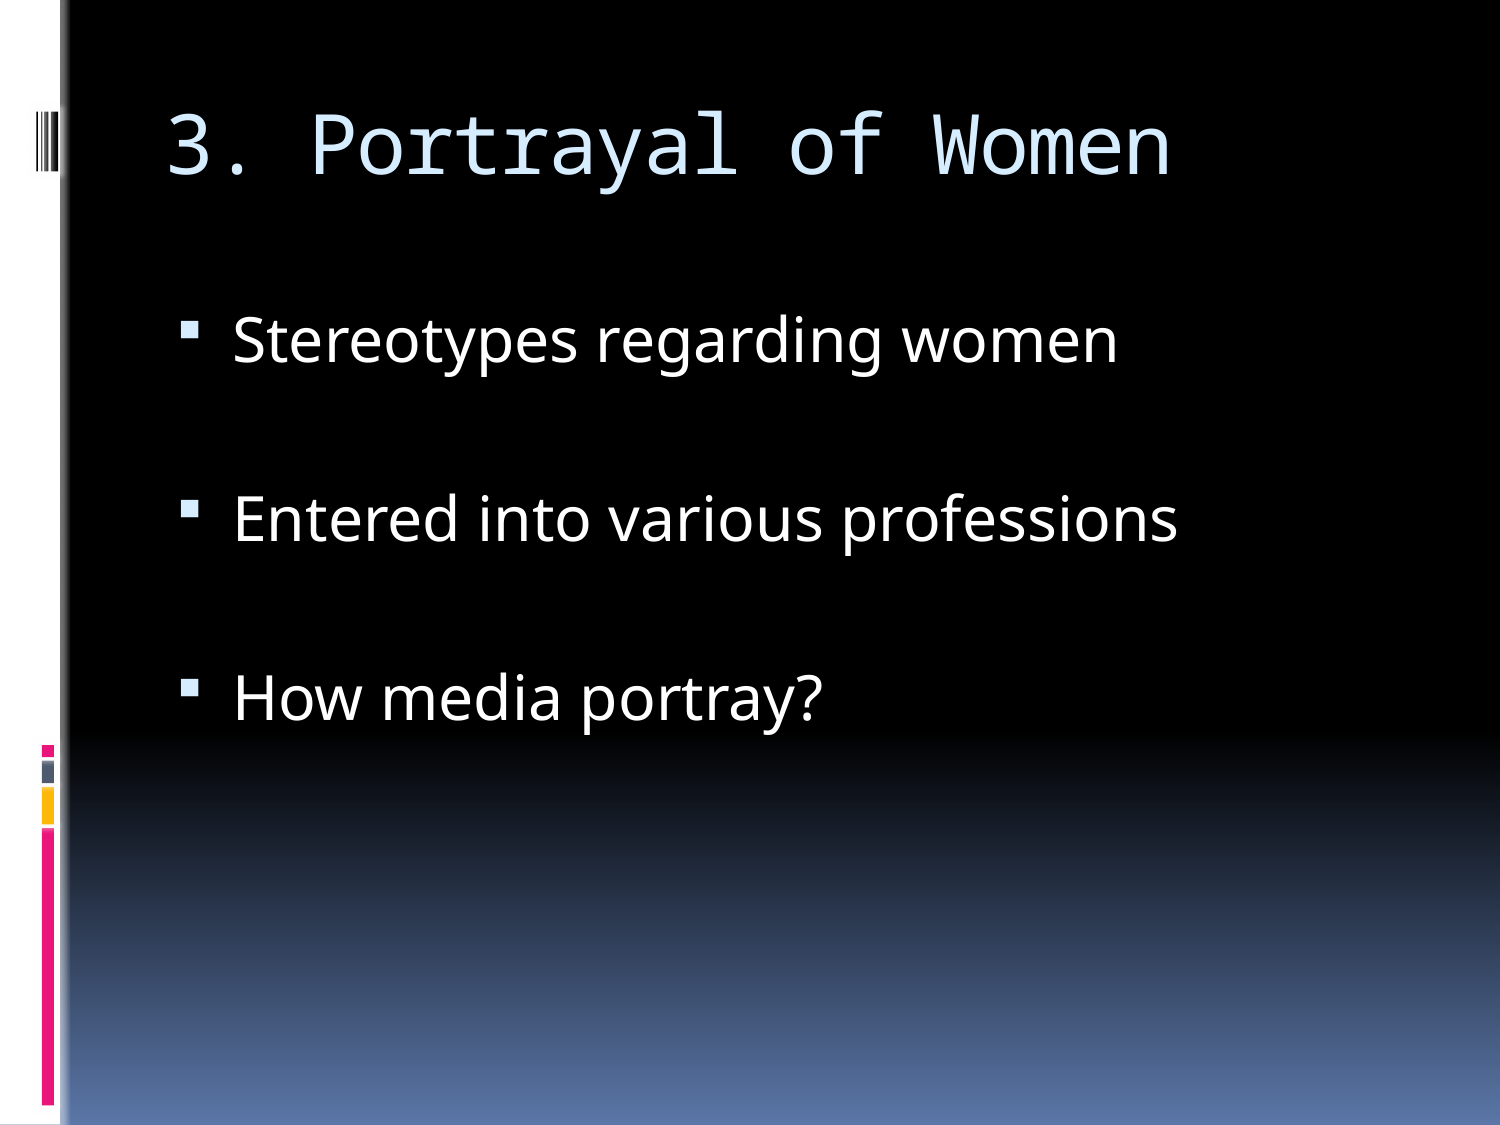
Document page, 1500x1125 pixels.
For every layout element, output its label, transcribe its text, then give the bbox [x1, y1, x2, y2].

title 3. Portrayal of Women [150, 83, 1425, 234]
list Stereotypes regarding women Entered into various professions How media portray? [150, 292, 1425, 1043]
